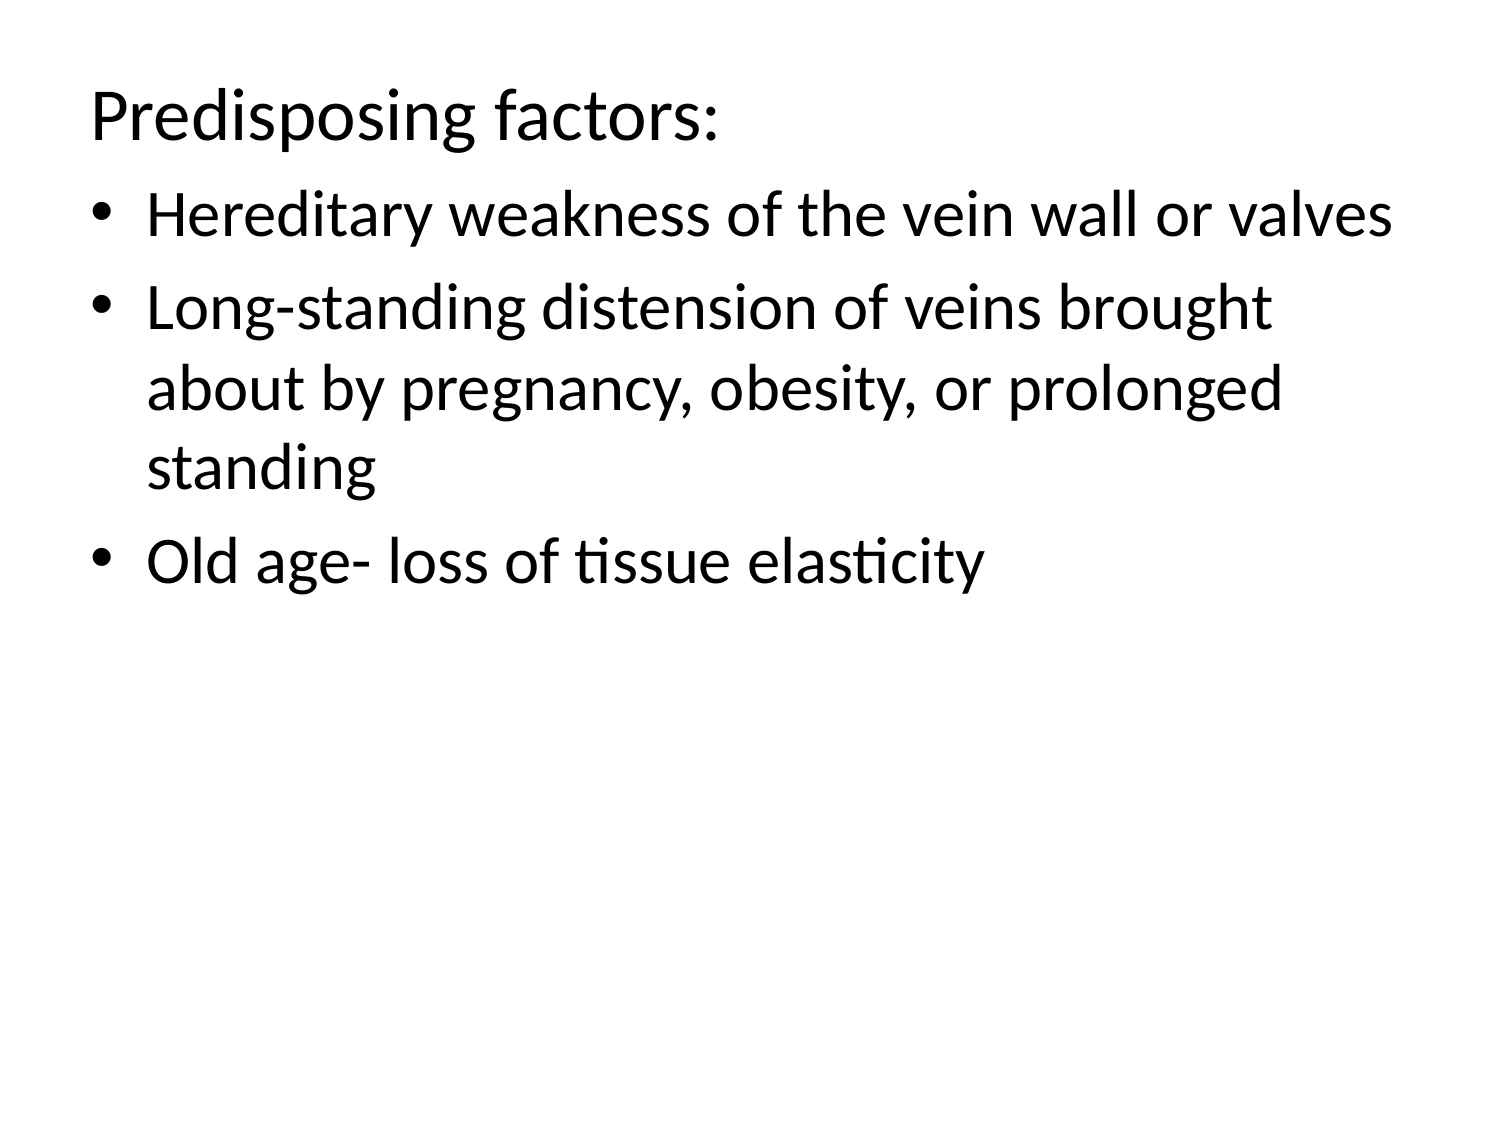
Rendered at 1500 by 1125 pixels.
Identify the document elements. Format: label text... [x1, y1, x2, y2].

list Hereditary weakness of the vein wall or valves Long-standing distension of veins brought about by pregnancy, obesity, or prolonged standing Old age- loss of tissue elasticity [75, 162, 1425, 1005]
title Predisposing factors: [75, 45, 1425, 162]
